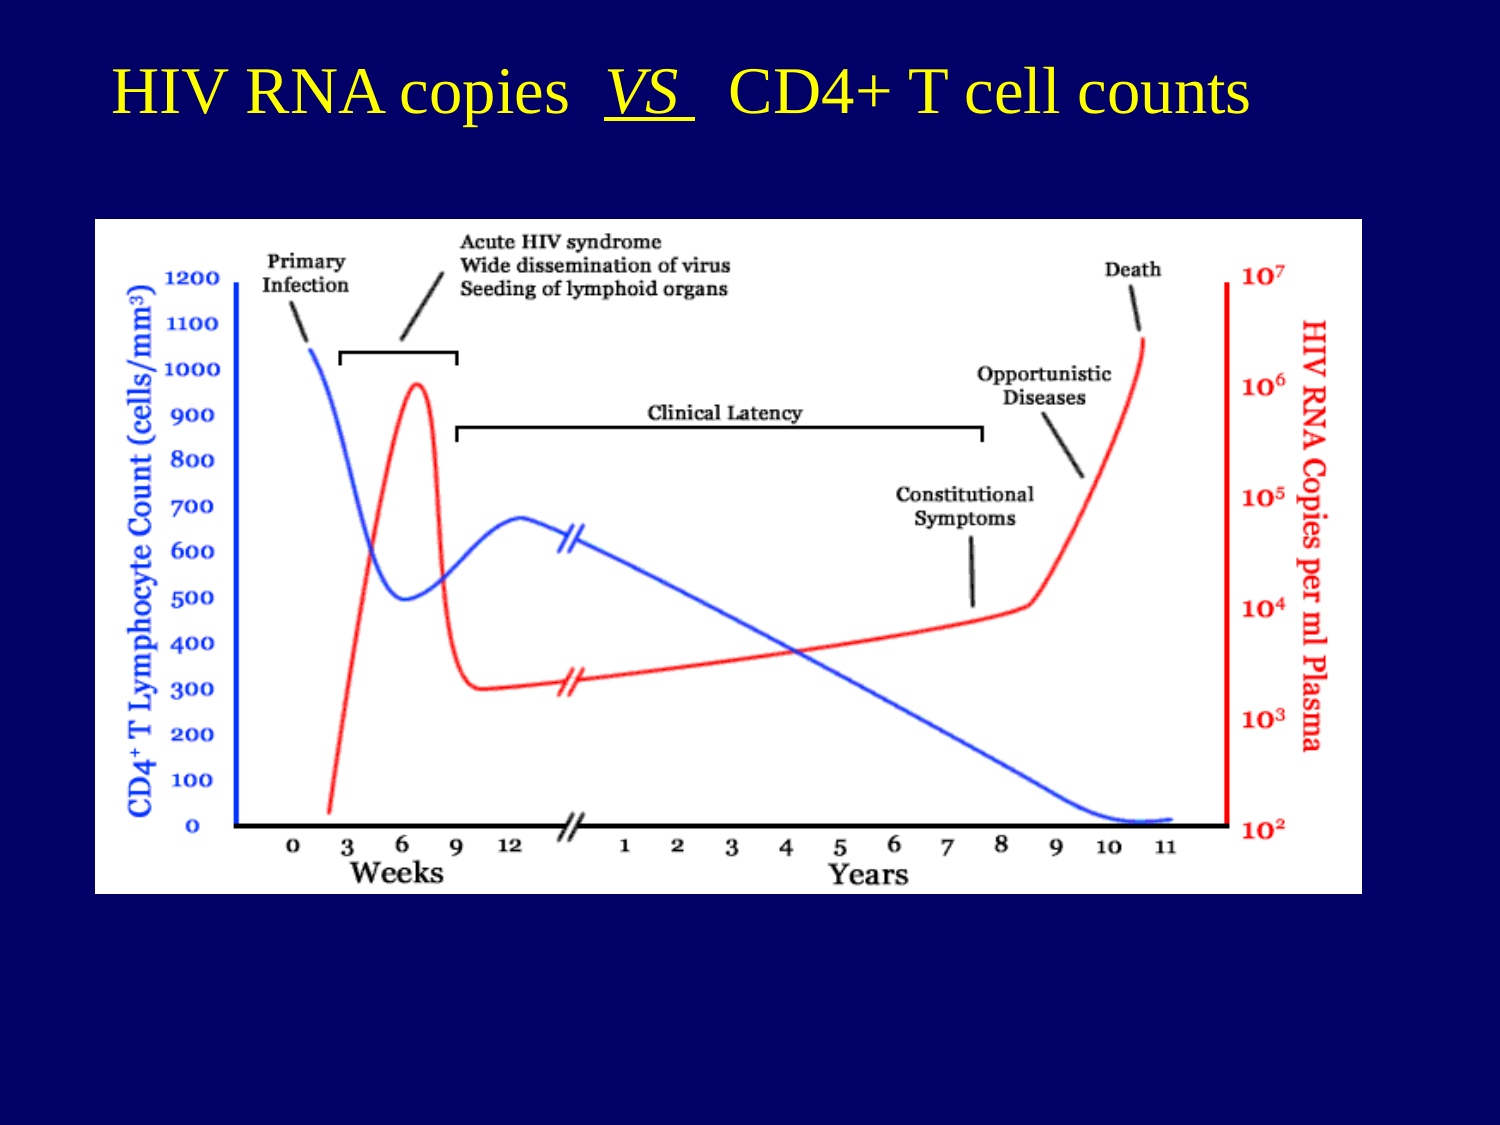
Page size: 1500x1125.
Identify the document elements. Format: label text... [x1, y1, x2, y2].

picture [94, 219, 1362, 894]
text_box HIV RNA copies VS CD4+ T cell counts [96, 39, 1447, 208]
